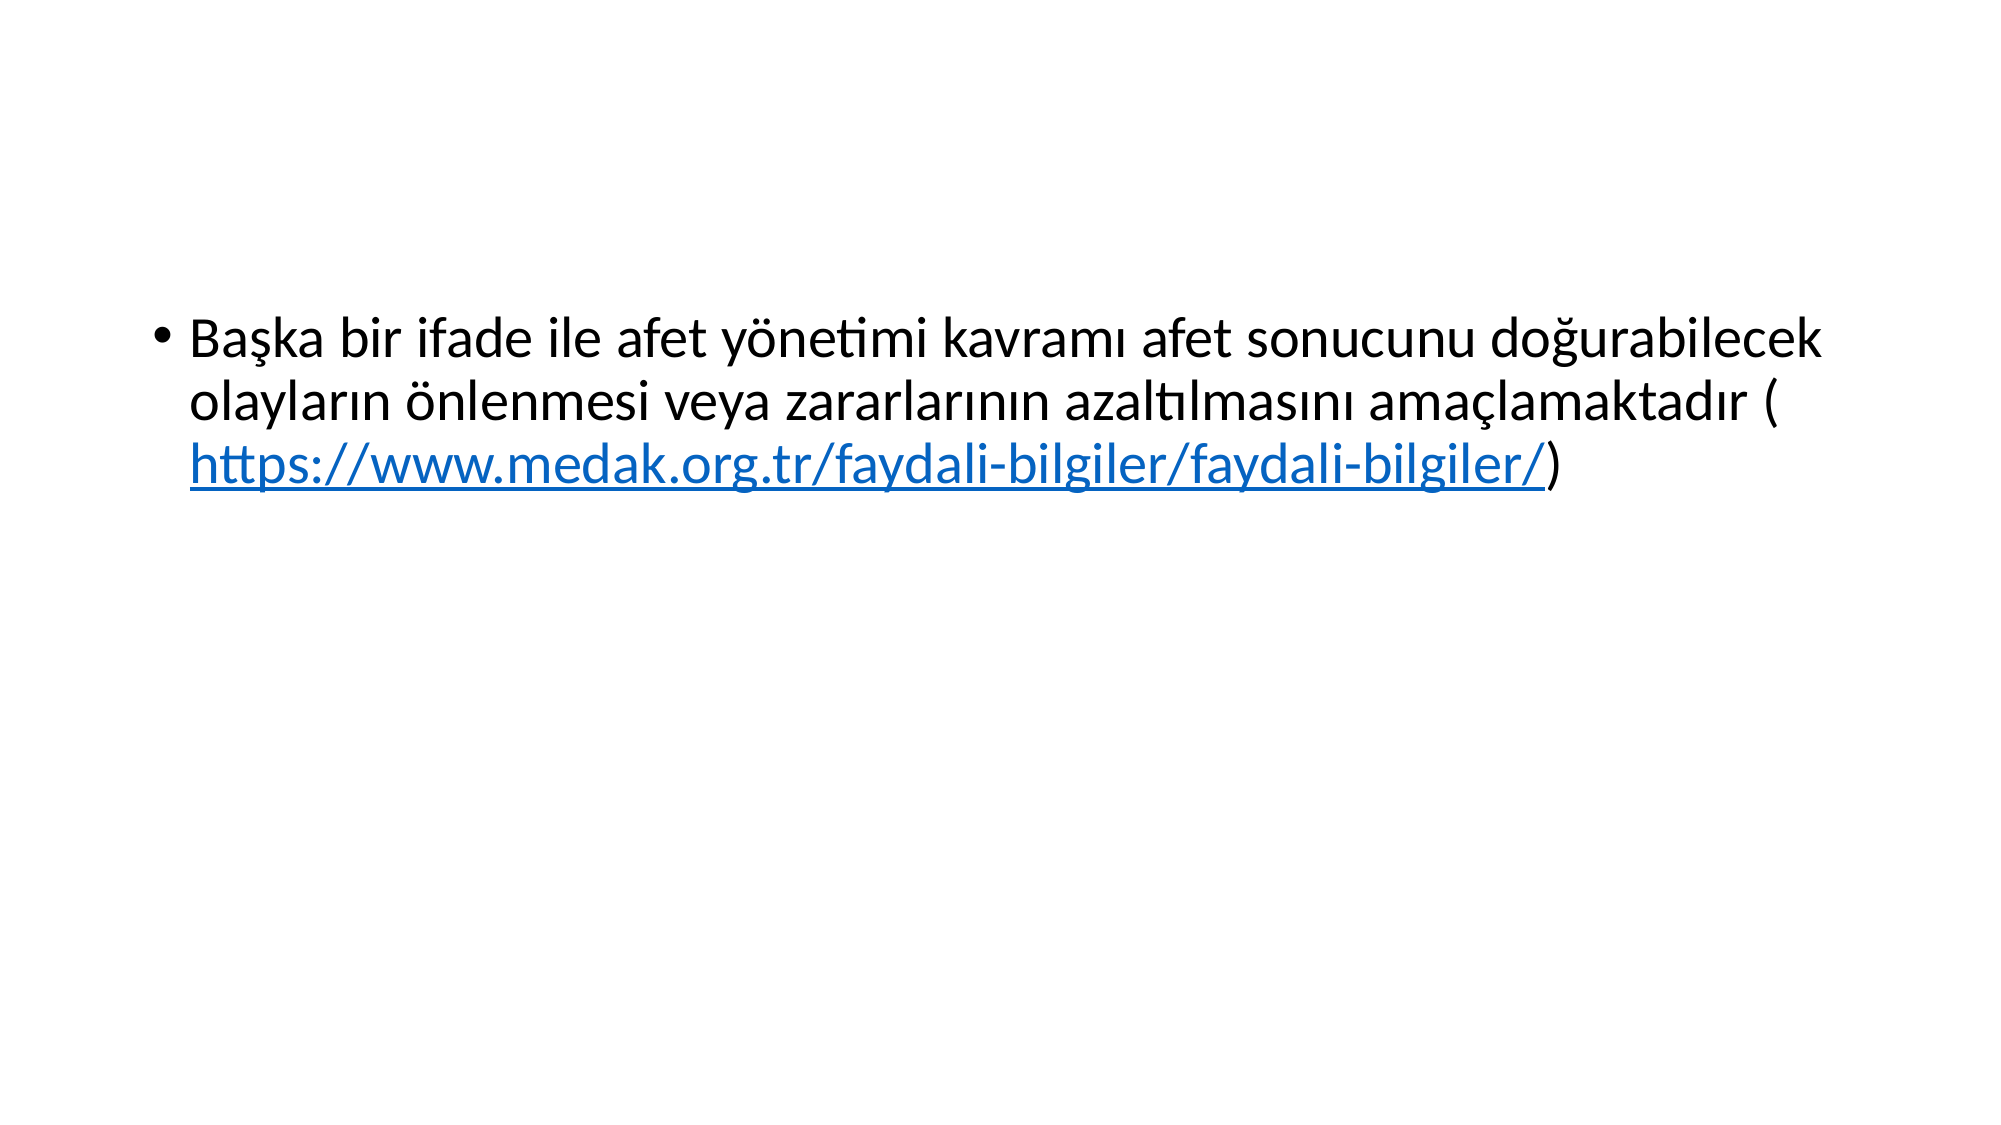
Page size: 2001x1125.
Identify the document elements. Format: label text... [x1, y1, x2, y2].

list Başka bir ifade ile afet yönetimi kavramı afet sonucunu doğurabilecek olayların önlenmesi veya zararlarının azaltılmasını amaçlamaktadır (https://www.medak.org.tr/faydali-bilgiler/faydali-bilgiler/) [137, 299, 1863, 1014]
